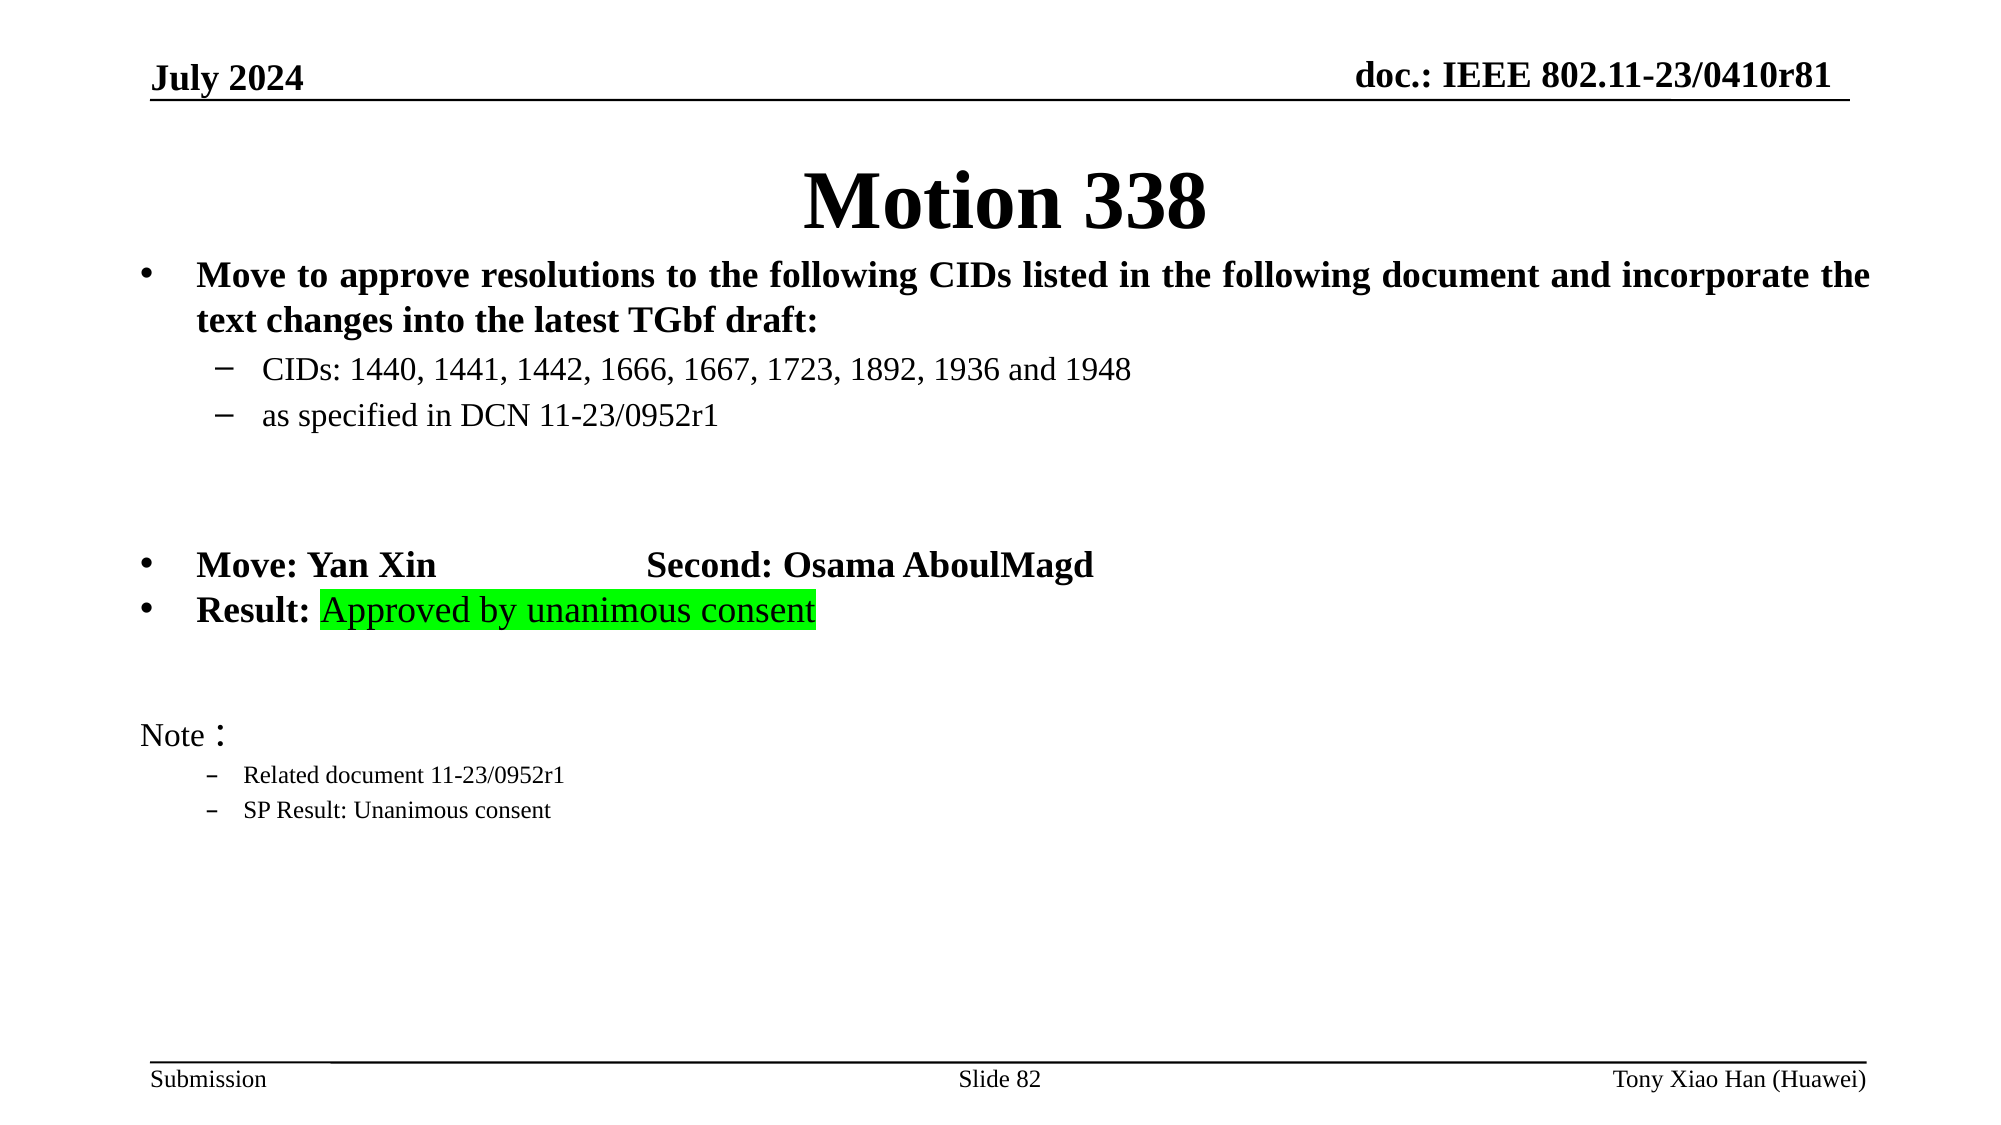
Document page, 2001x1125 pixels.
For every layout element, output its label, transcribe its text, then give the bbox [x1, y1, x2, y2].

text_box Move to approve resolutions to the following CIDs listed in the following document and incorporate the text changes into the latest TGbf draft: CIDs: 1440, 1441, 1442, 1666, 1667, 1723, 1892, 1936 and 1948 as specified in DCN 11-23/0952r1 Move: Yan Xin Second: Osama AboulMagd Result: Approved by unanimous consent Note： Related document 11-23/0952r1 SP Result: Unanimous consent [125, 212, 1888, 900]
text_box Motion 338 [368, 137, 1644, 212]
